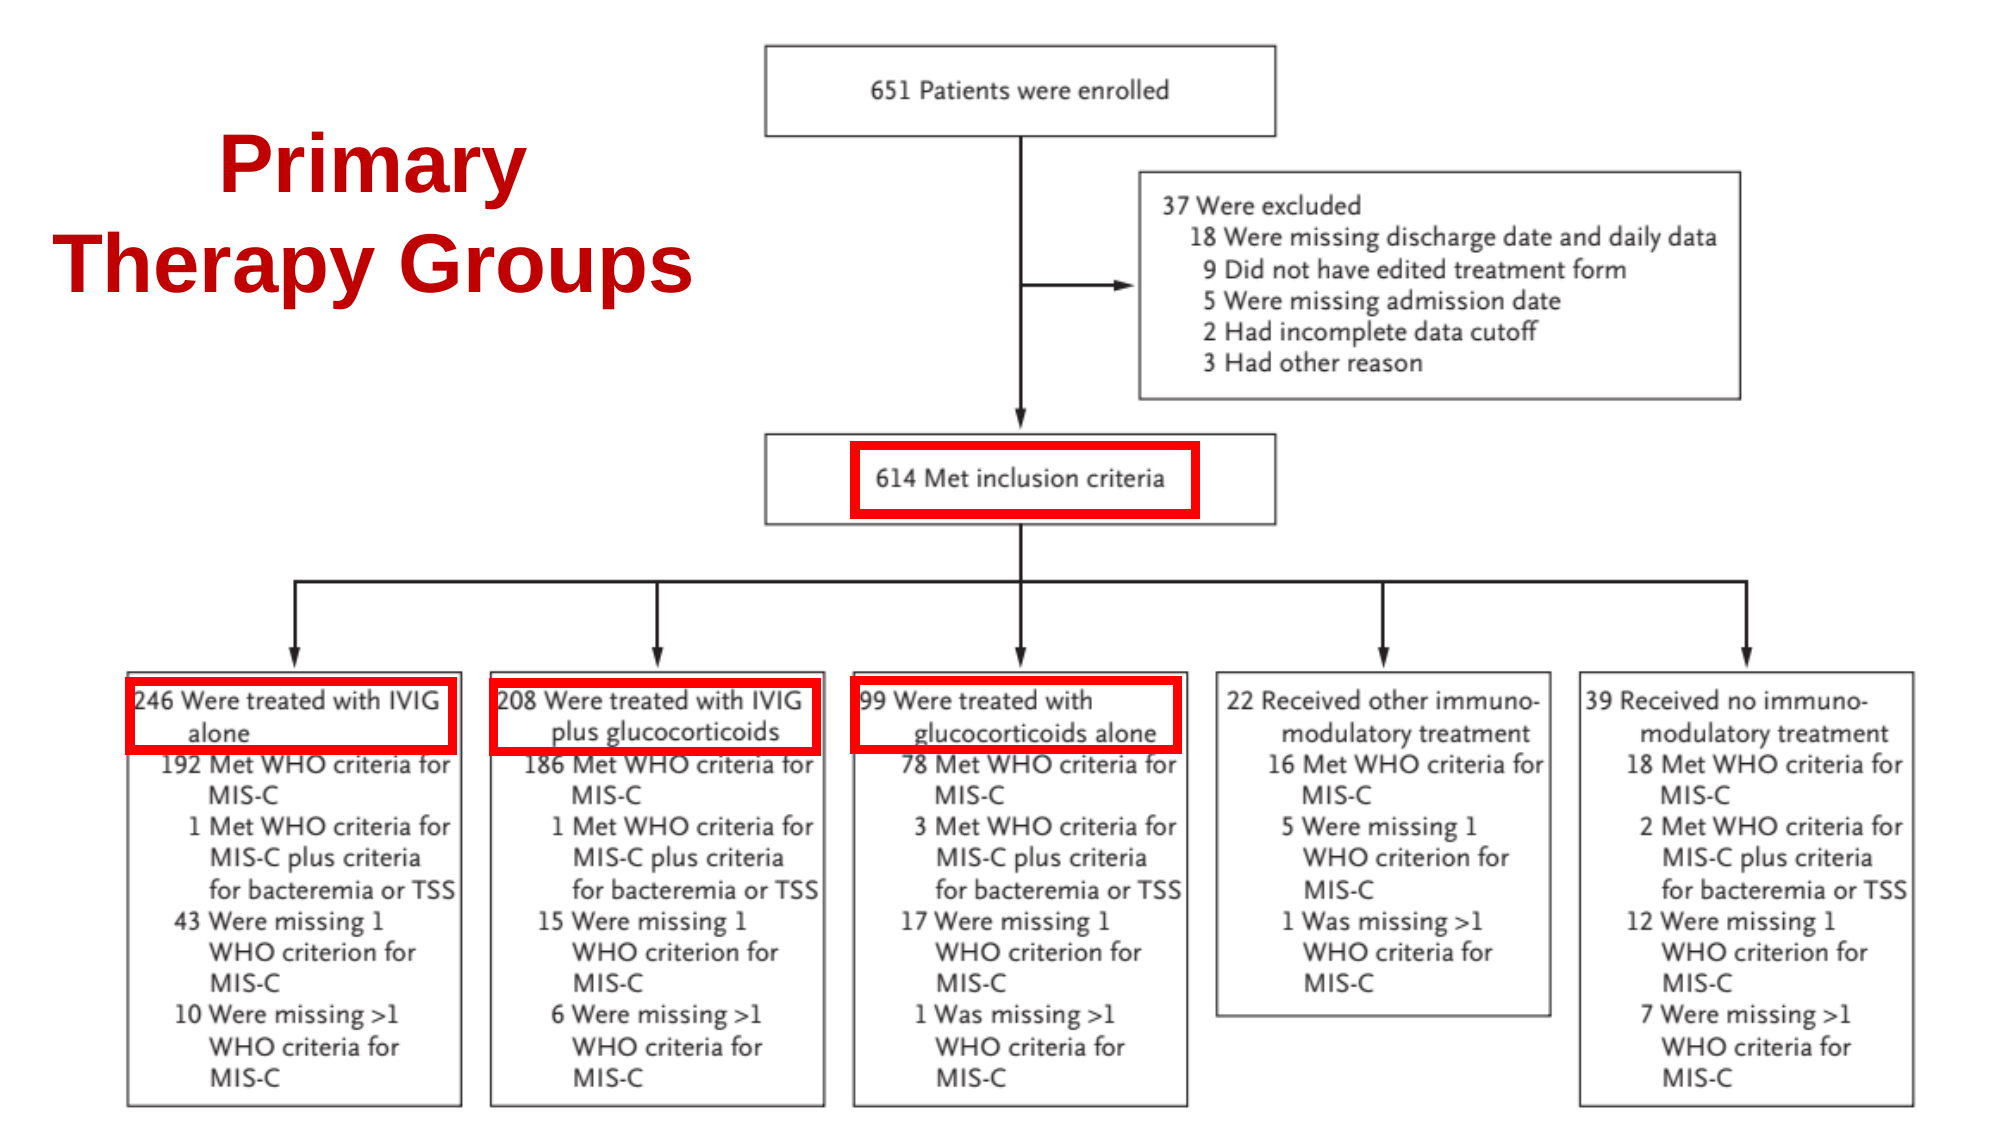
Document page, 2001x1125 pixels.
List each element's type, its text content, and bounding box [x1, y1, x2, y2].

text_box Primary Therapy Groups [31, 101, 118, 517]
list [118, 37, 1933, 1125]
